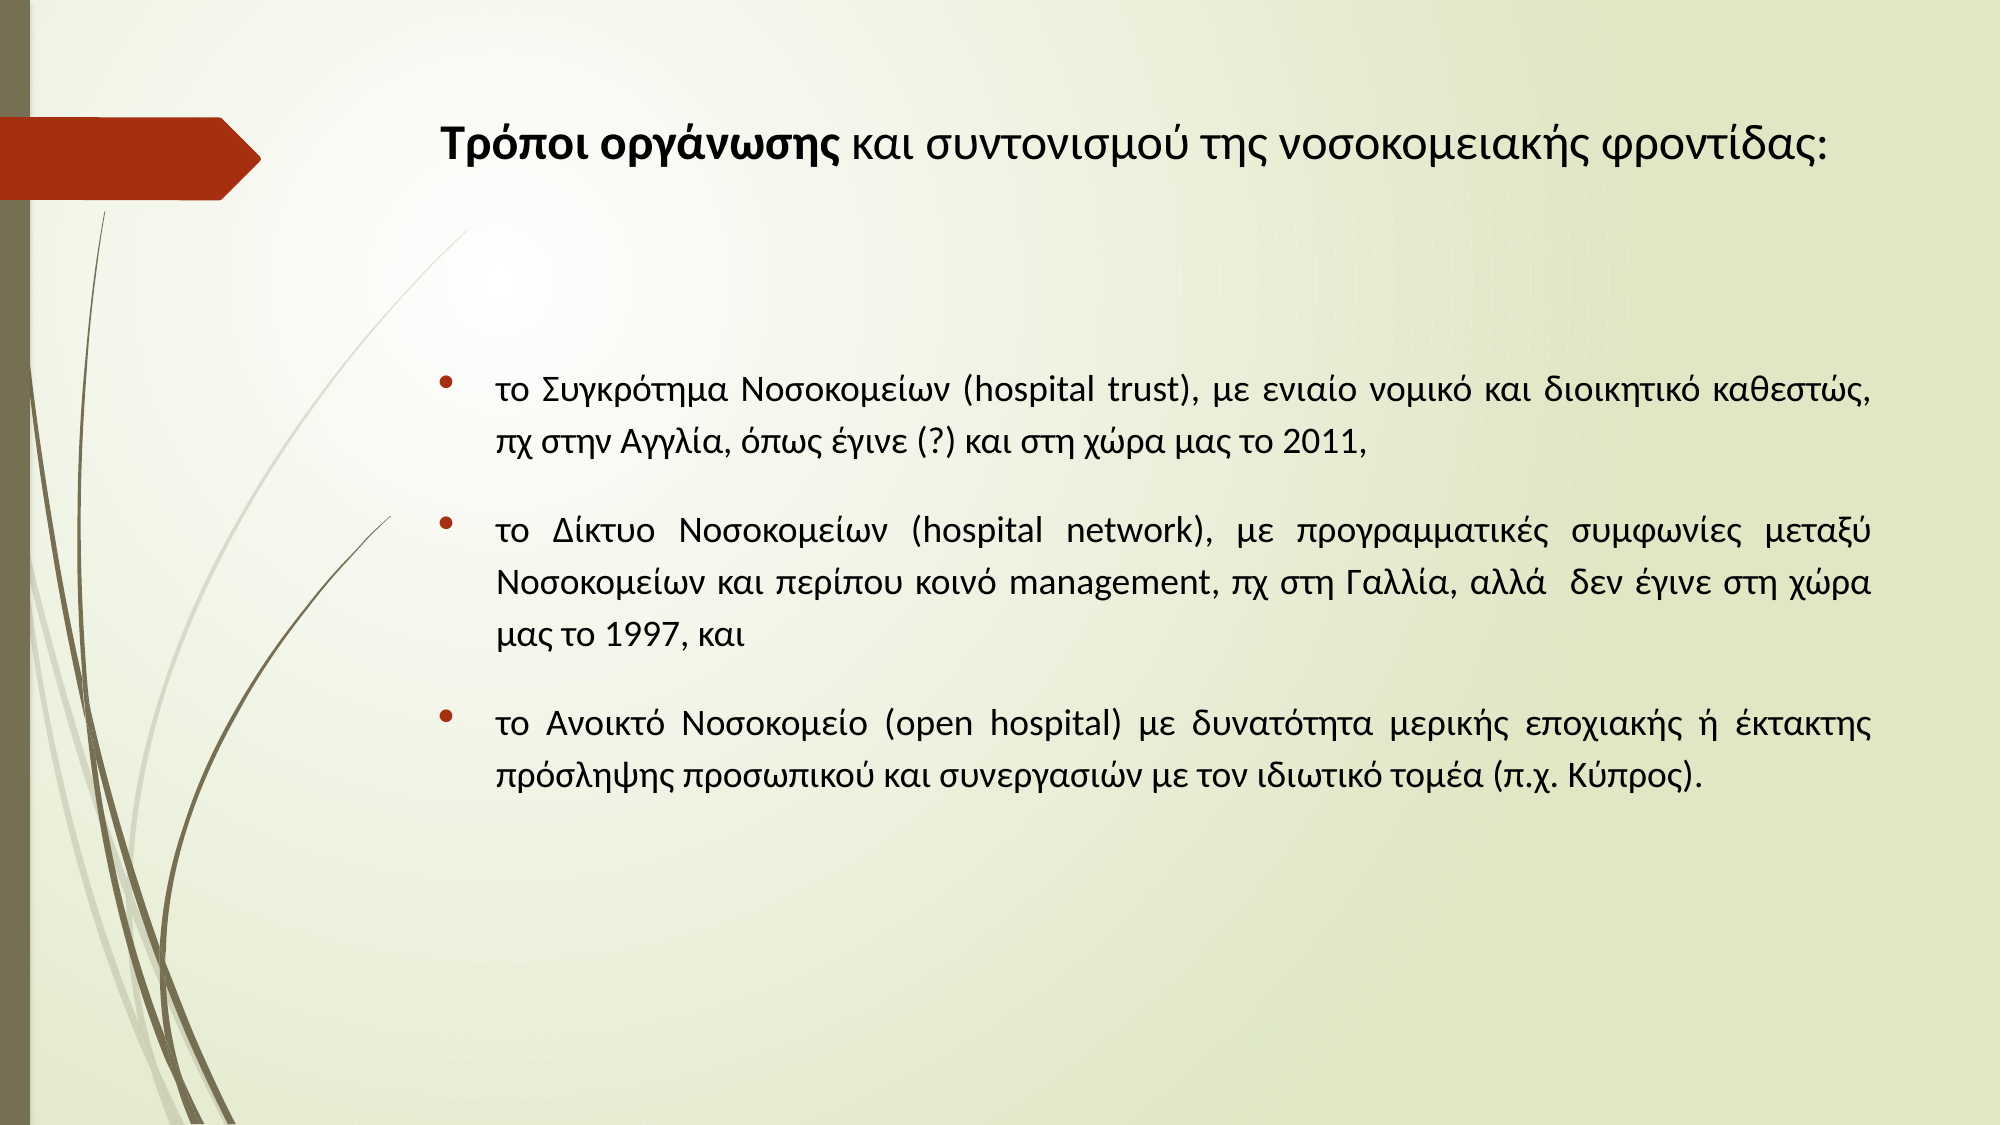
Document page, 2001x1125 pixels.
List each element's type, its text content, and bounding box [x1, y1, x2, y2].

title Τρόποι οργάνωσης και συντονισμού της νοσοκομειακής φροντίδας: [425, 102, 1888, 313]
list το Συγκρότημα Νοσοκομείων (hospital trust), με ενιαίο νομικό και διοικητικό καθεστώς, πχ στην Αγγλία, όπως έγινε (?) και στη χώρα μας το 2011, το Δίκτυο Νοσοκομείων (hospital network), με προγραμματικές συμφωνίες μεταξύ Νοσοκομείων και περίπου κοινό management, πχ στη Γαλλία, αλλά δεν έγινε στη χώρα μας το 1997, και το Ανοικτό Νοσοκομείο (open hospital) με δυνατότητα μερικής εποχιακής ή έκτακτης πρόσληψης προσωπικού και συνεργασιών με τον ιδιωτικό τομέα (π.χ. Κύπρος). [424, 350, 1888, 970]
